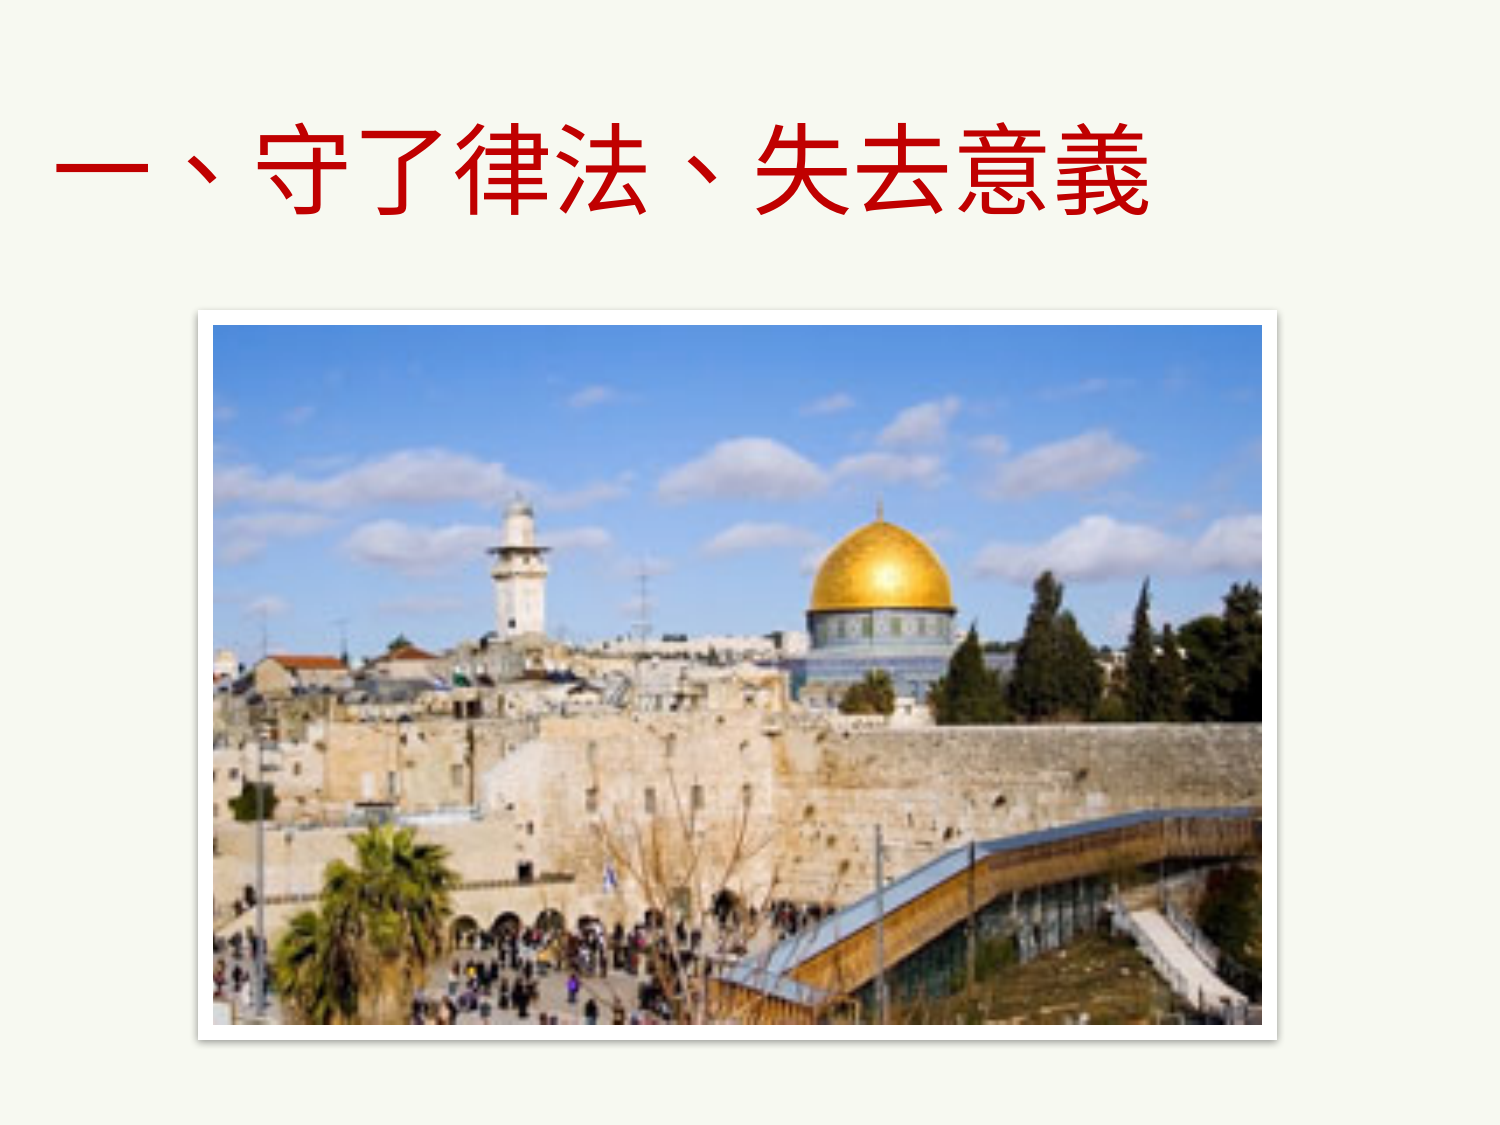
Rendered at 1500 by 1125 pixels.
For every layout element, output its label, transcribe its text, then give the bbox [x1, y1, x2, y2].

text_box 一、守了律法、失去意義 [37, 99, 1275, 235]
picture [212, 324, 1263, 1026]
